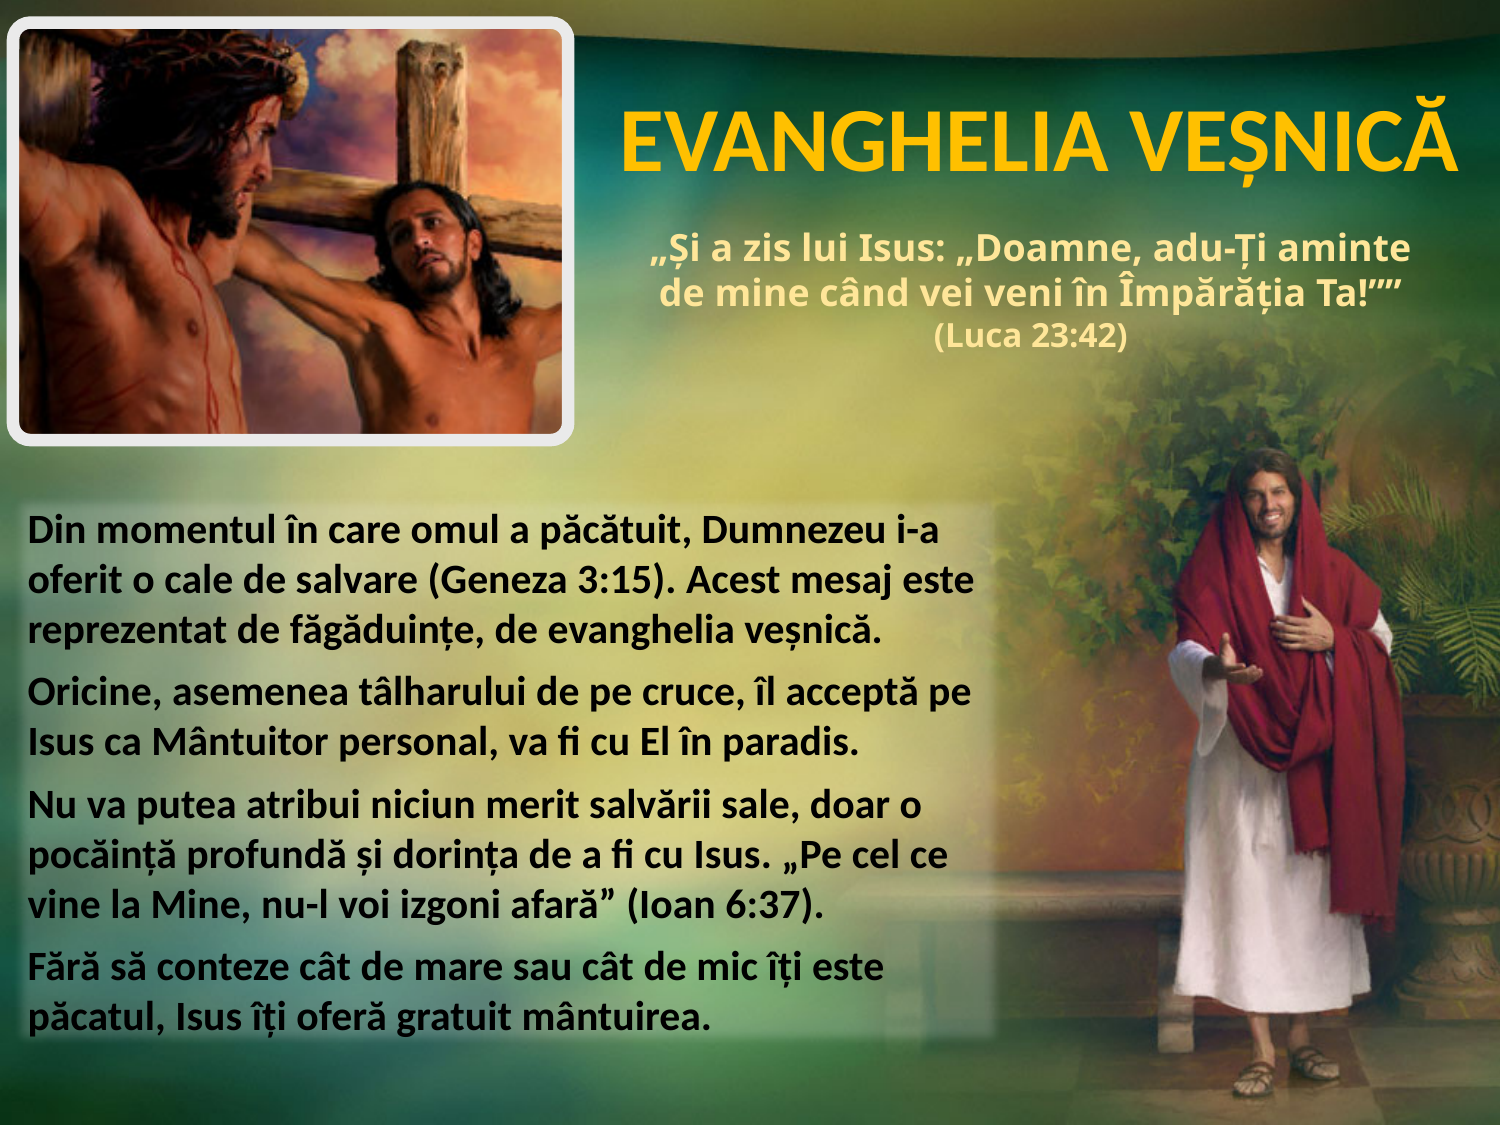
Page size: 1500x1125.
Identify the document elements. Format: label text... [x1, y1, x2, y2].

text_box Din momentul în care omul a păcătuit, Dumnezeu i-a oferit o cale de salvare (Geneza 3:15). Acest mesaj este reprezentat de făgăduinţe, de evanghelia veşnică. Oricine, asemenea tâlharului de pe cruce, îl acceptă pe Isus ca Mântuitor personal, va fi cu El în paradis. Nu va putea atribui niciun merit salvării sale, doar o pocăinţă profundă şi dorinţa de a fi cu Isus. „Pe cel ce vine la Mine, nu-l voi izgoni afară” (Ioan 6:37). Fără să conteze cât de mare sau cât de mic îţi este păcatul, Isus îţi oferă gratuit mântuirea. [29, 510, 988, 1031]
text_box „Şi a zis lui Isus: „Doamne, adu-Ţi aminte de mine când vei veni în Împărăţia Ta!”” (Luca 23:42) [607, 216, 1455, 362]
picture [0, 0, 1500, 1125]
text_box EVANGHELIA VEŞNICĂ [580, 72, 1500, 197]
